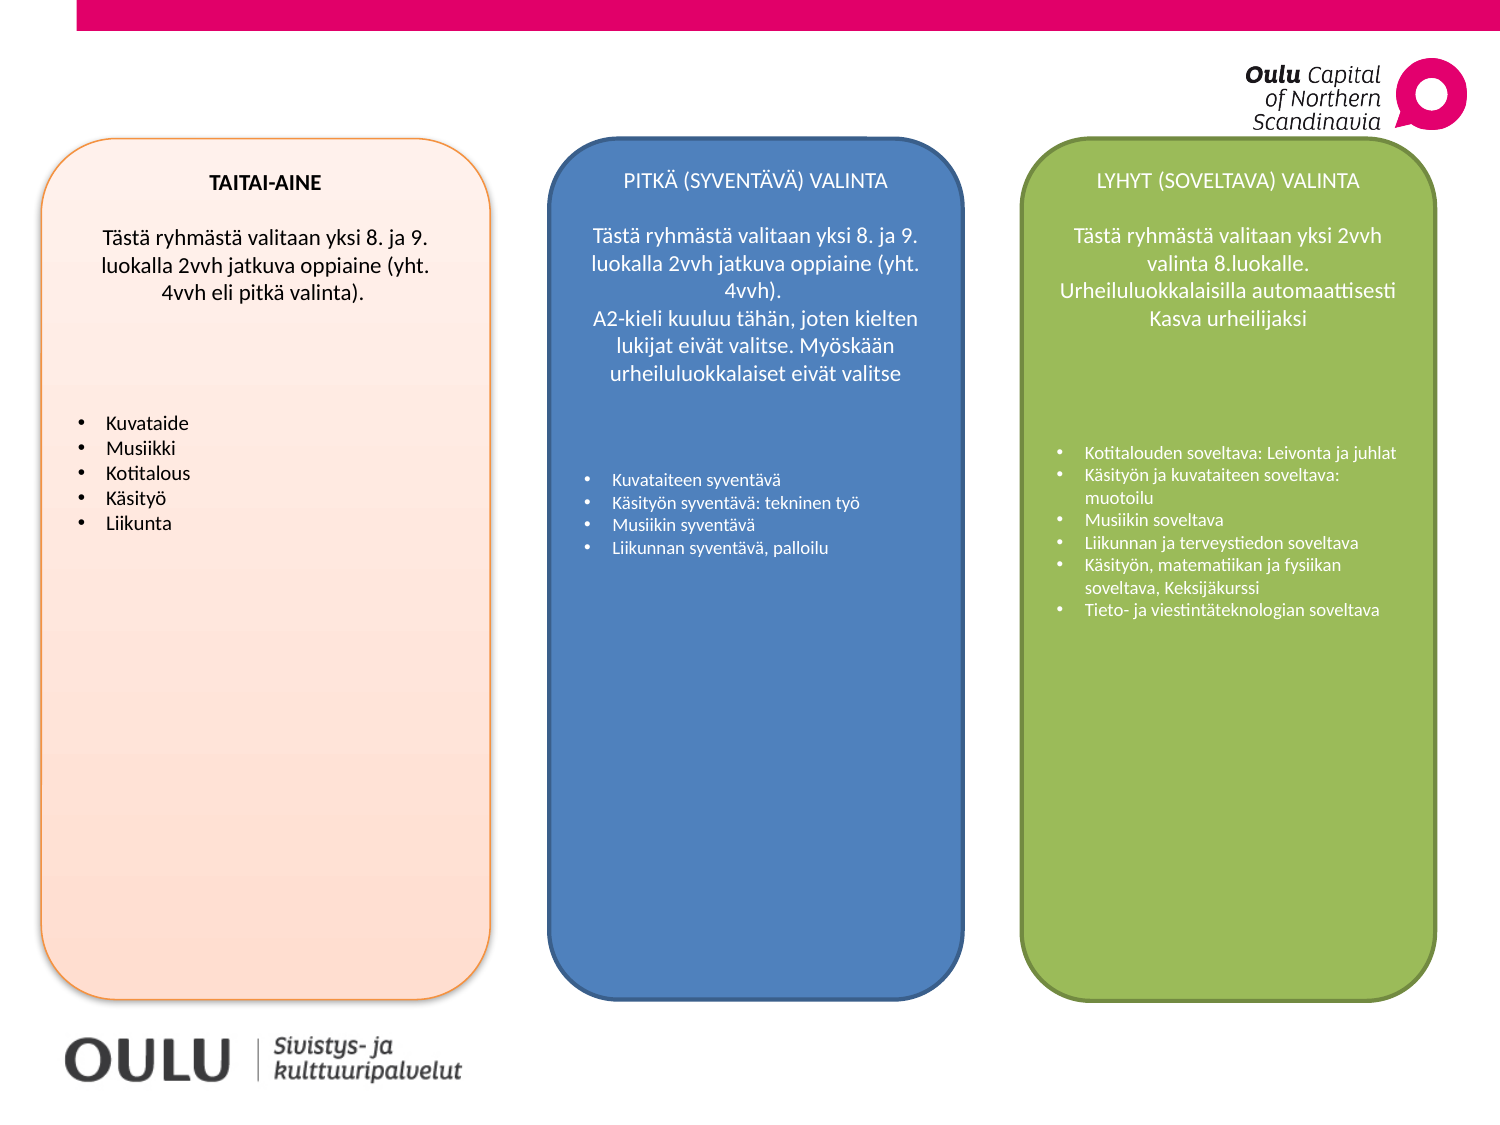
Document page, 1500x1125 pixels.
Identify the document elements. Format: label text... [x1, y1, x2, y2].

picture [46, 1023, 479, 1099]
text_box TAITAI-AINE Tästä ryhmästä valitaan yksi 8. ja 9. luokalla 2vvh jatkuva oppiaine (yht. 4vvh eli pitkä valinta). Kuvataide Musiikki Kotitalous Käsityö Liikunta [40, 137, 491, 1001]
picture [1246, 58, 1467, 130]
text_box LYHYT (SOVELTAVA) VALINTA Tästä ryhmästä valitaan yksi 2vvh valinta 8.luokalle. Urheiluluokkalaisilla automaattisesti Kasva urheilijaksi Kotitalouden soveltava: Leivonta ja juhlat Käsityön ja kuvataiteen soveltava: muotoilu Musiikin soveltava Liikunnan ja terveystiedon soveltava Käsityön, matematiikan ja fysiikan soveltava, Keksijäkurssi Tieto- ja viestintäteknologian soveltava [1019, 136, 1438, 1003]
text_box PITKÄ (SYVENTÄVÄ) VALINTA Tästä ryhmästä valitaan yksi 8. ja 9. luokalla 2vvh jatkuva oppiaine (yht. 4vvh). A2-kieli kuuluu tähän, joten kielten lukijat eivät valitse. Myöskään urheiluluokkalaiset eivät valitse Kuvataiteen syventävä Käsityön syventävä: tekninen työ Musiikin syventävä Liikunnan syventävä, palloilu [547, 136, 965, 1002]
